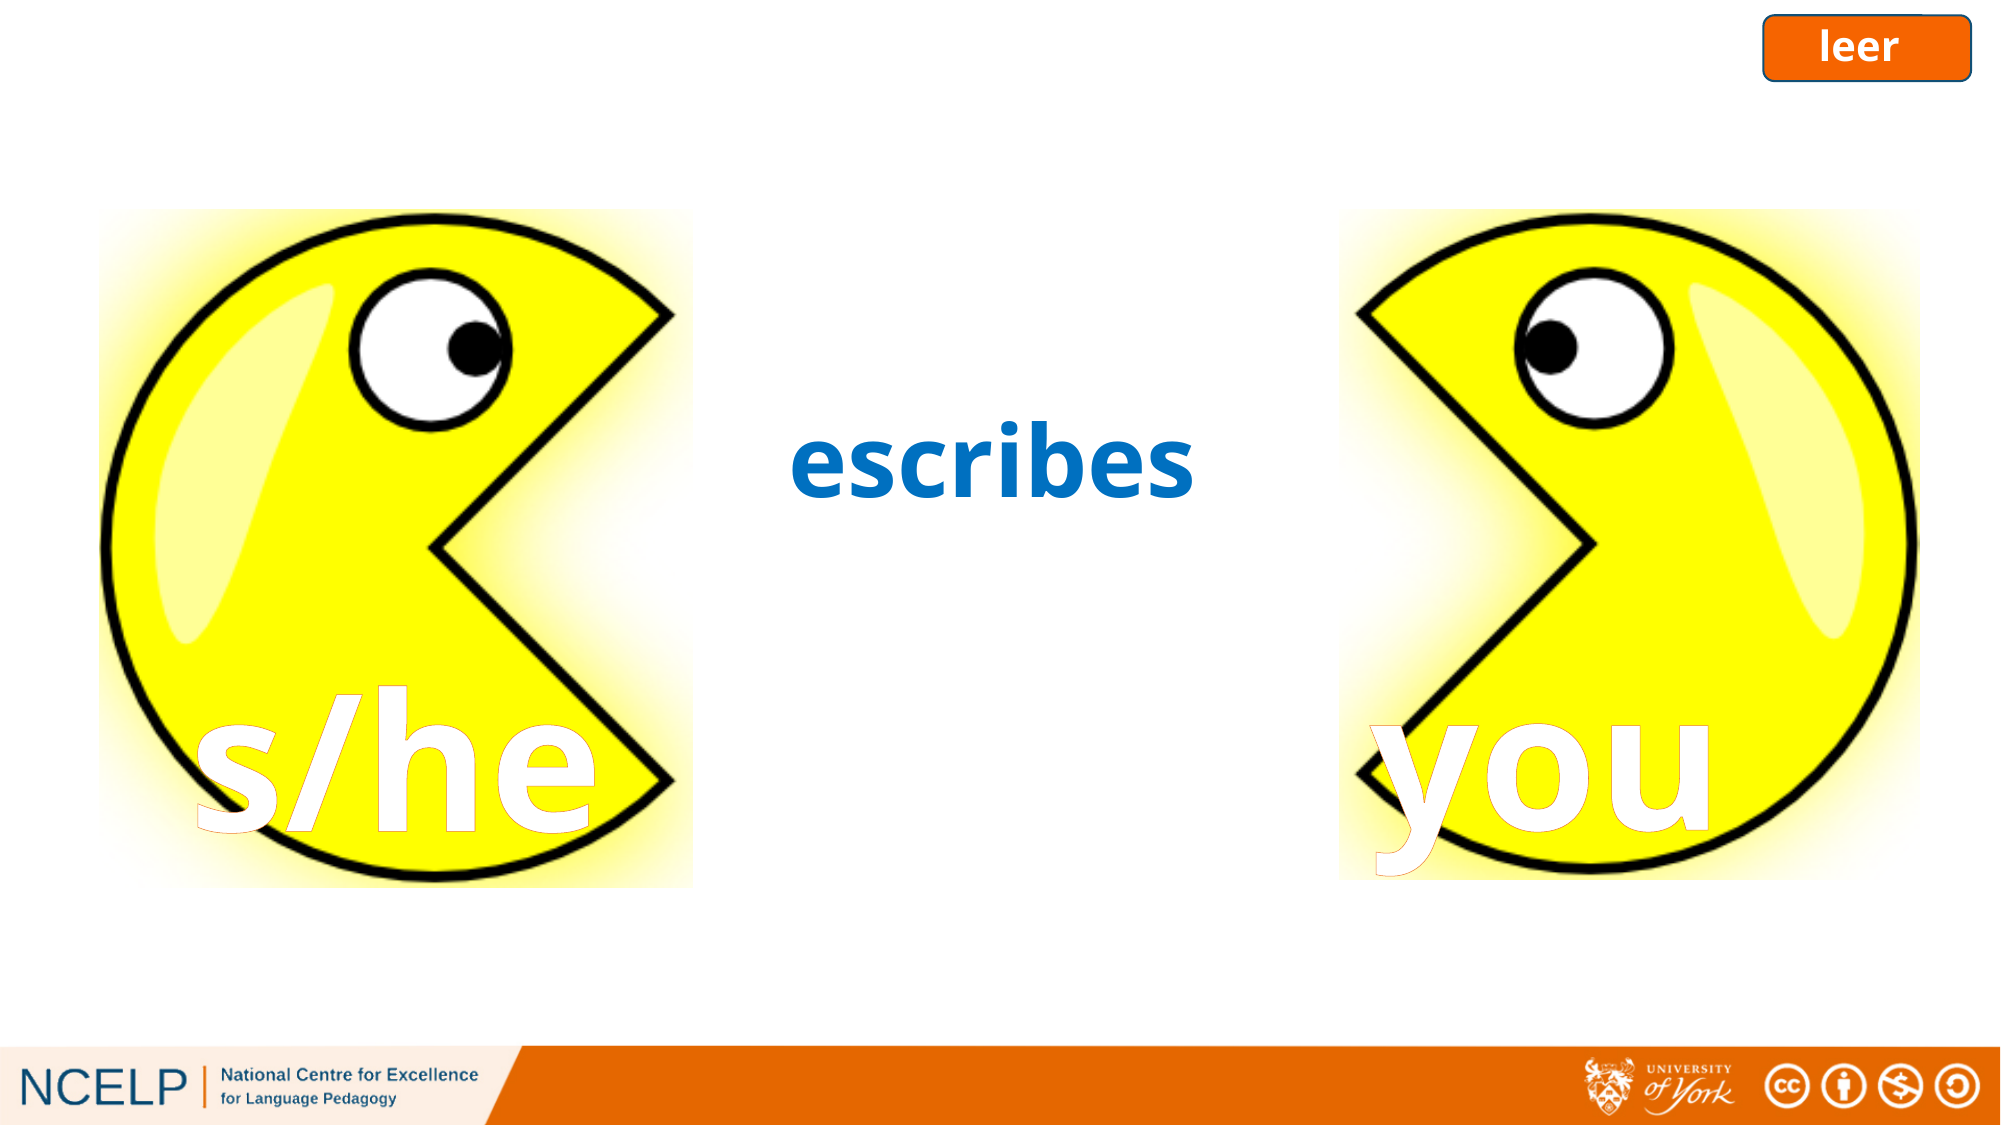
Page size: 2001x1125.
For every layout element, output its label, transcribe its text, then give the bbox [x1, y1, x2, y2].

title leer [1803, 0, 2000, 112]
text_box escribes [773, 390, 1258, 526]
picture [0, 0, 2001, 1125]
text_box [1762, 14, 1803, 83]
